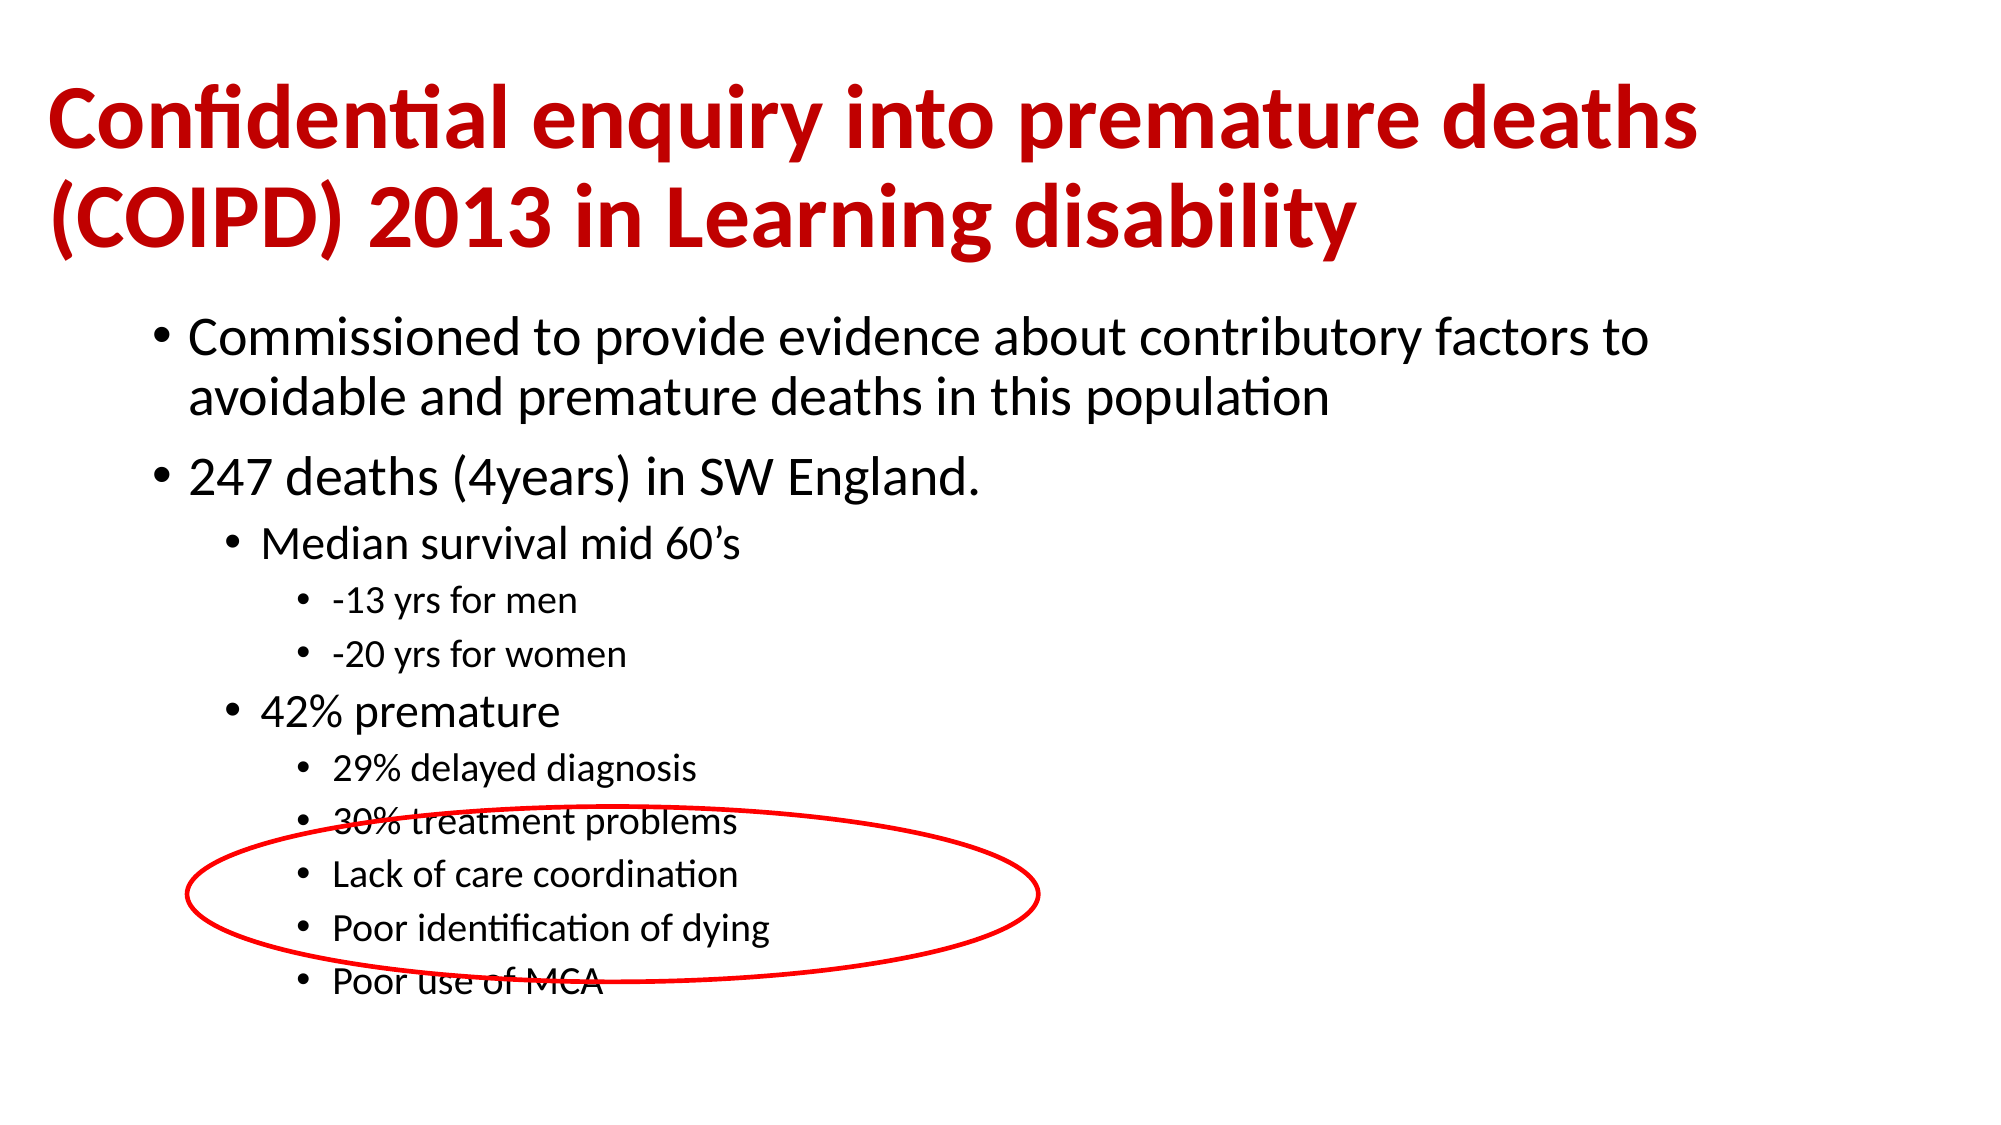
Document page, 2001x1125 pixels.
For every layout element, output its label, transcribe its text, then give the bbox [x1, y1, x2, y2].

text_box [185, 805, 1040, 983]
list Commissioned to provide evidence about contributory factors to avoidable and premature deaths in this population 247 deaths (4years) in SW England. Median survival mid 60’s -13 yrs for men -20 yrs for women 42% premature 29% delayed diagnosis 30% treatment problems Lack of care coordination Poor identification of dying Poor use of MCA [137, 299, 1863, 1014]
title Confidential enquiry into premature deaths (COIPD) 2013 in Learning disability [33, 59, 1980, 278]
